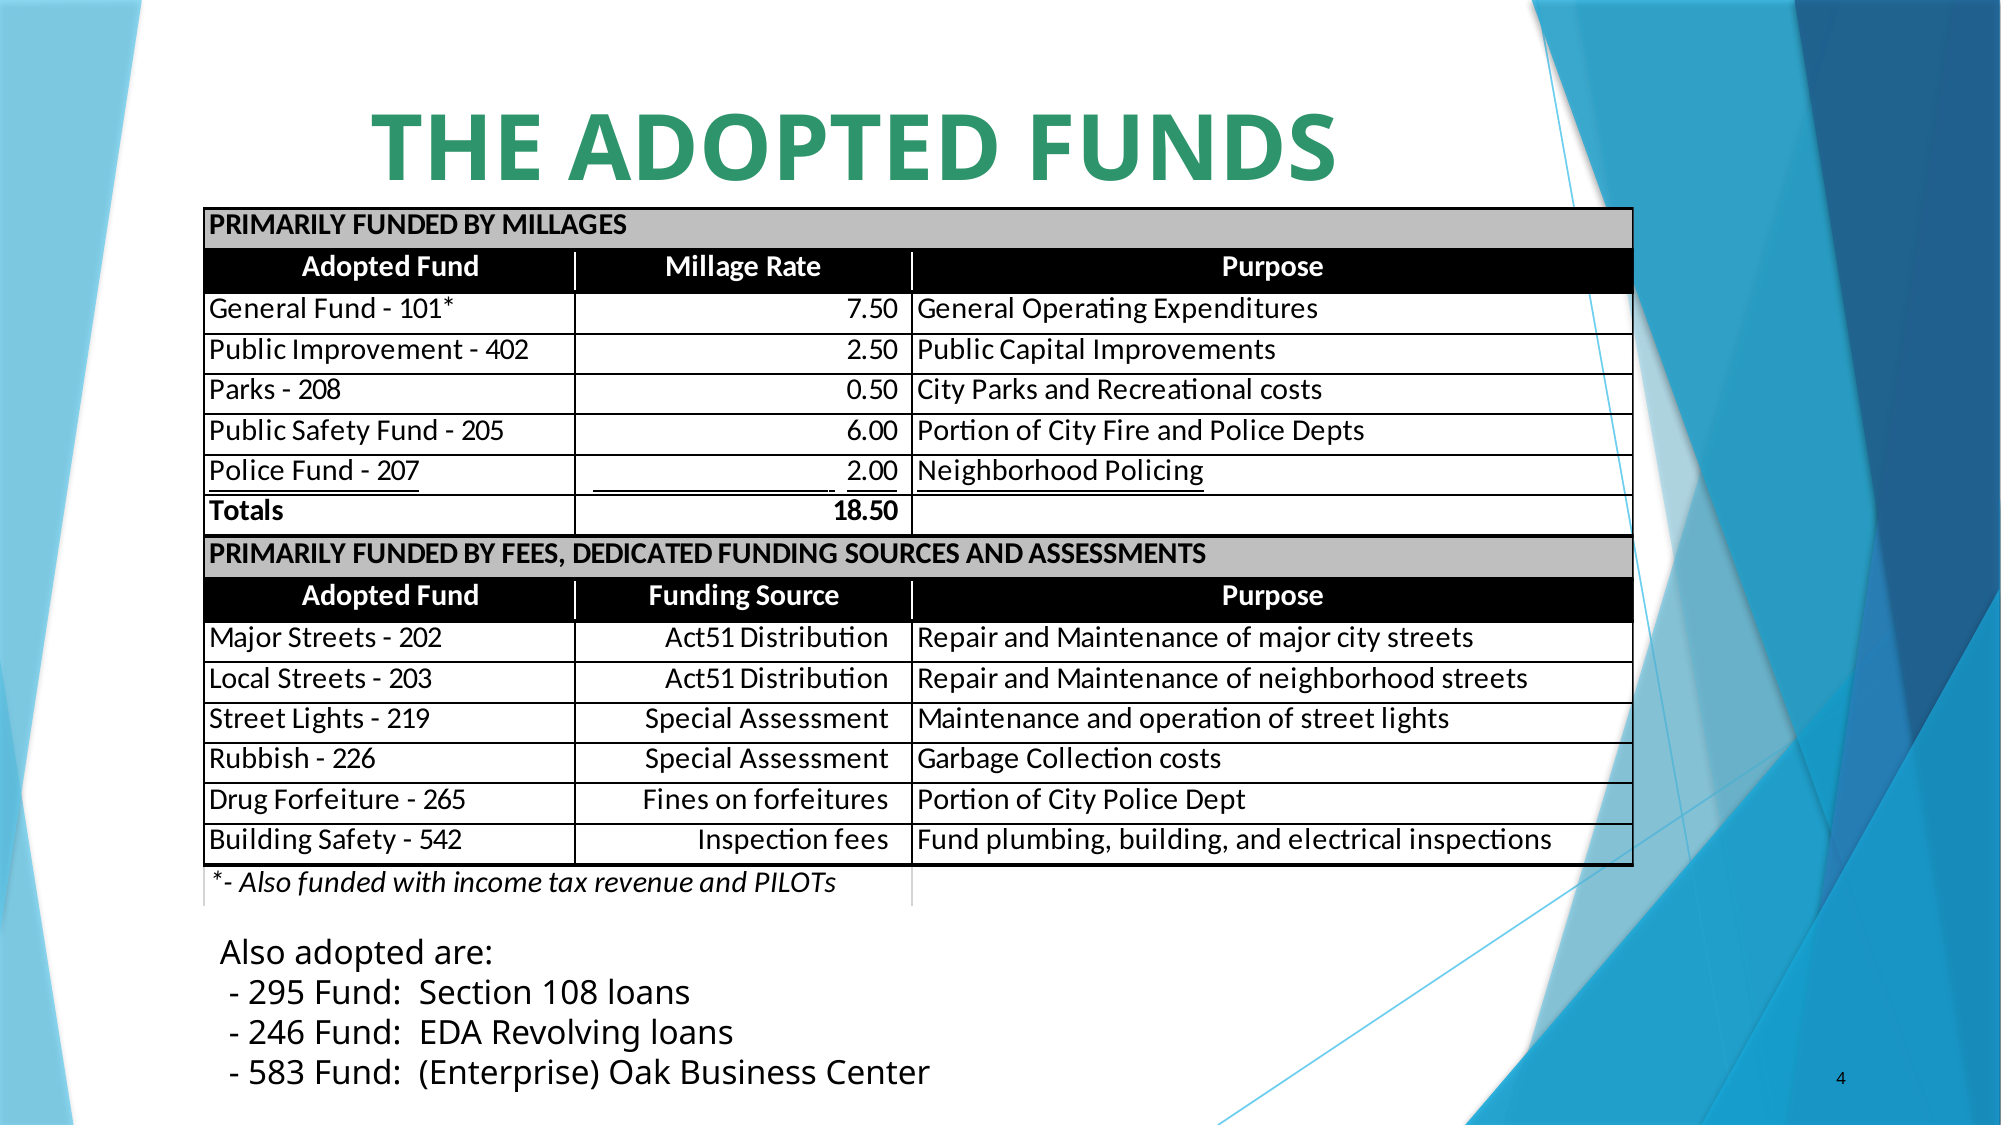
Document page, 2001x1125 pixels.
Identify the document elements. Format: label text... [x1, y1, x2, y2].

text_box THE ADOPTED FUNDS [132, 81, 1578, 207]
text_box Also adopted are: - 295 Fund: Section 108 loans - 246 Fund: EDA Revolving loans - 583 Fund: (Enterprise) Oak Business Center [205, 924, 1630, 1099]
picture [202, 206, 1637, 909]
text_box 4 [1821, 1060, 1875, 1096]
